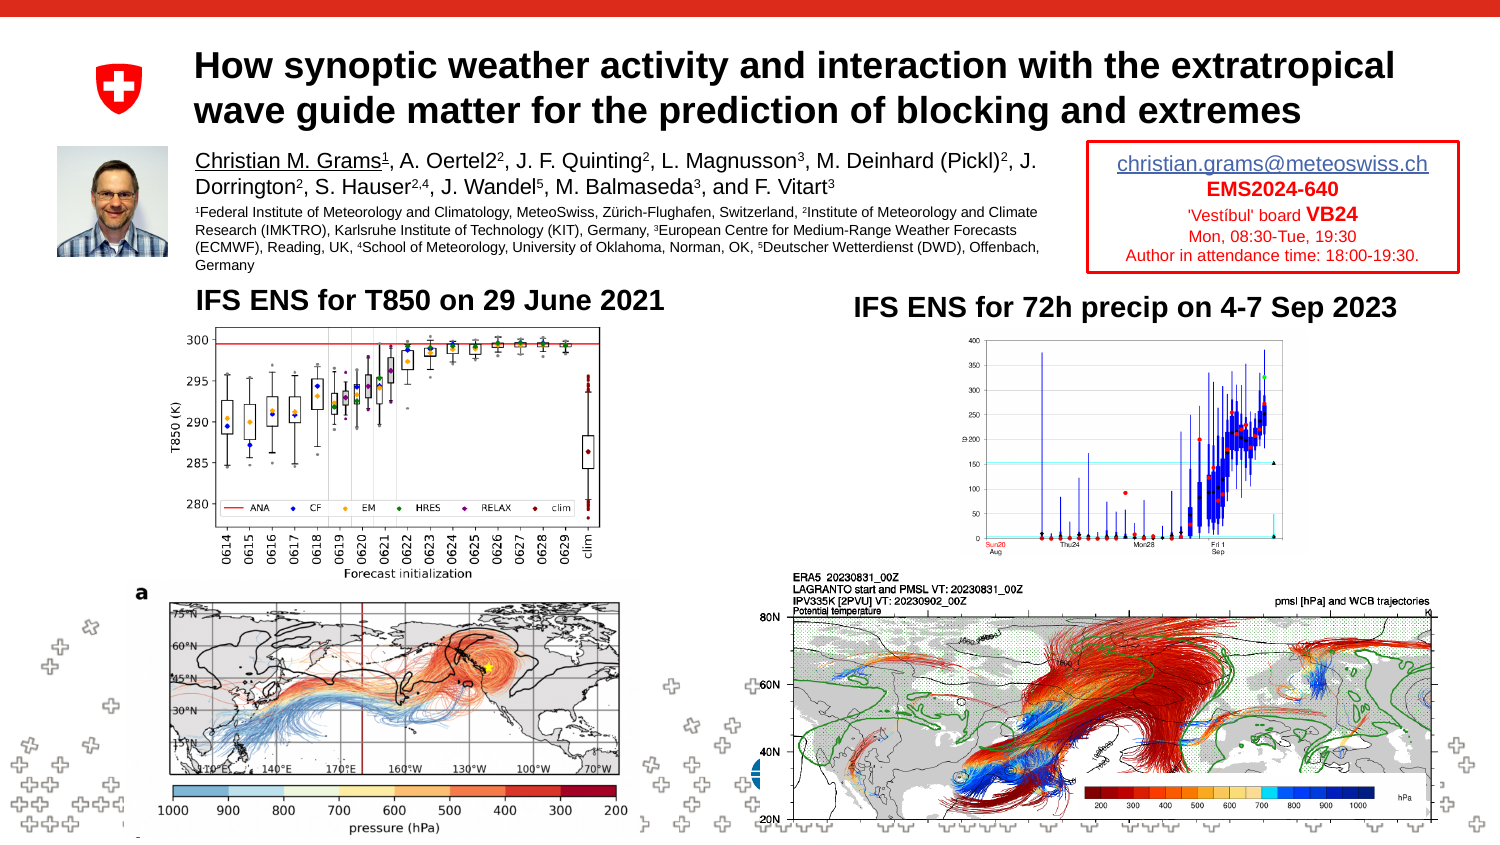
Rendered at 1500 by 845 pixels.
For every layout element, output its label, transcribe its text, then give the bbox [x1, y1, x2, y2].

picture [94, 61, 143, 117]
text_box Christian M. Grams1, A. Oertel22, J. F. Quinting2, L. Magnusson3, M. Deinhard (Pickl)2, J. Dorrington2, S. Hauser2,4, J. Wandel5, M. Balmaseda3, and F. Vitart3 1Federal Institute of Meteorology and Climatology, MeteoSwiss, Zürich-Flughafen, Switzerland, 2Institute of Meteorology and Climate Research (IMKTRO), Karlsruhe Institute of Technology (KIT), Germany, 3European Centre for Medium-Range Weather Forecasts (ECMWF), Reading, UK, 4School of Meteorology, University of Oklahoma, Norman, OK, 5Deutscher Wetterdienst (DWD), Offenbach, Germany [195, 146, 1046, 272]
text_box christian.grams@meteoswiss.ch EMS2024-640 'Vestíbul' board VB24 Mon, 08:30-Tue, 19:30 Author in attendance time: 18:00-19:30. [1087, 141, 1459, 273]
picture [0, 0, 1500, 17]
text_box How synoptic weather activity and interaction with the extratropical wave guide matter for the prediction of blocking and extremes [179, 34, 1493, 139]
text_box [751, 731, 760, 812]
text_box IFS ENS for 72h precip on 4-7 Sep 2023 [838, 280, 1414, 331]
picture [57, 146, 168, 257]
text_box IFS ENS for T850 on 29 June 2021 [181, 273, 681, 324]
picture [0, 307, 1500, 844]
